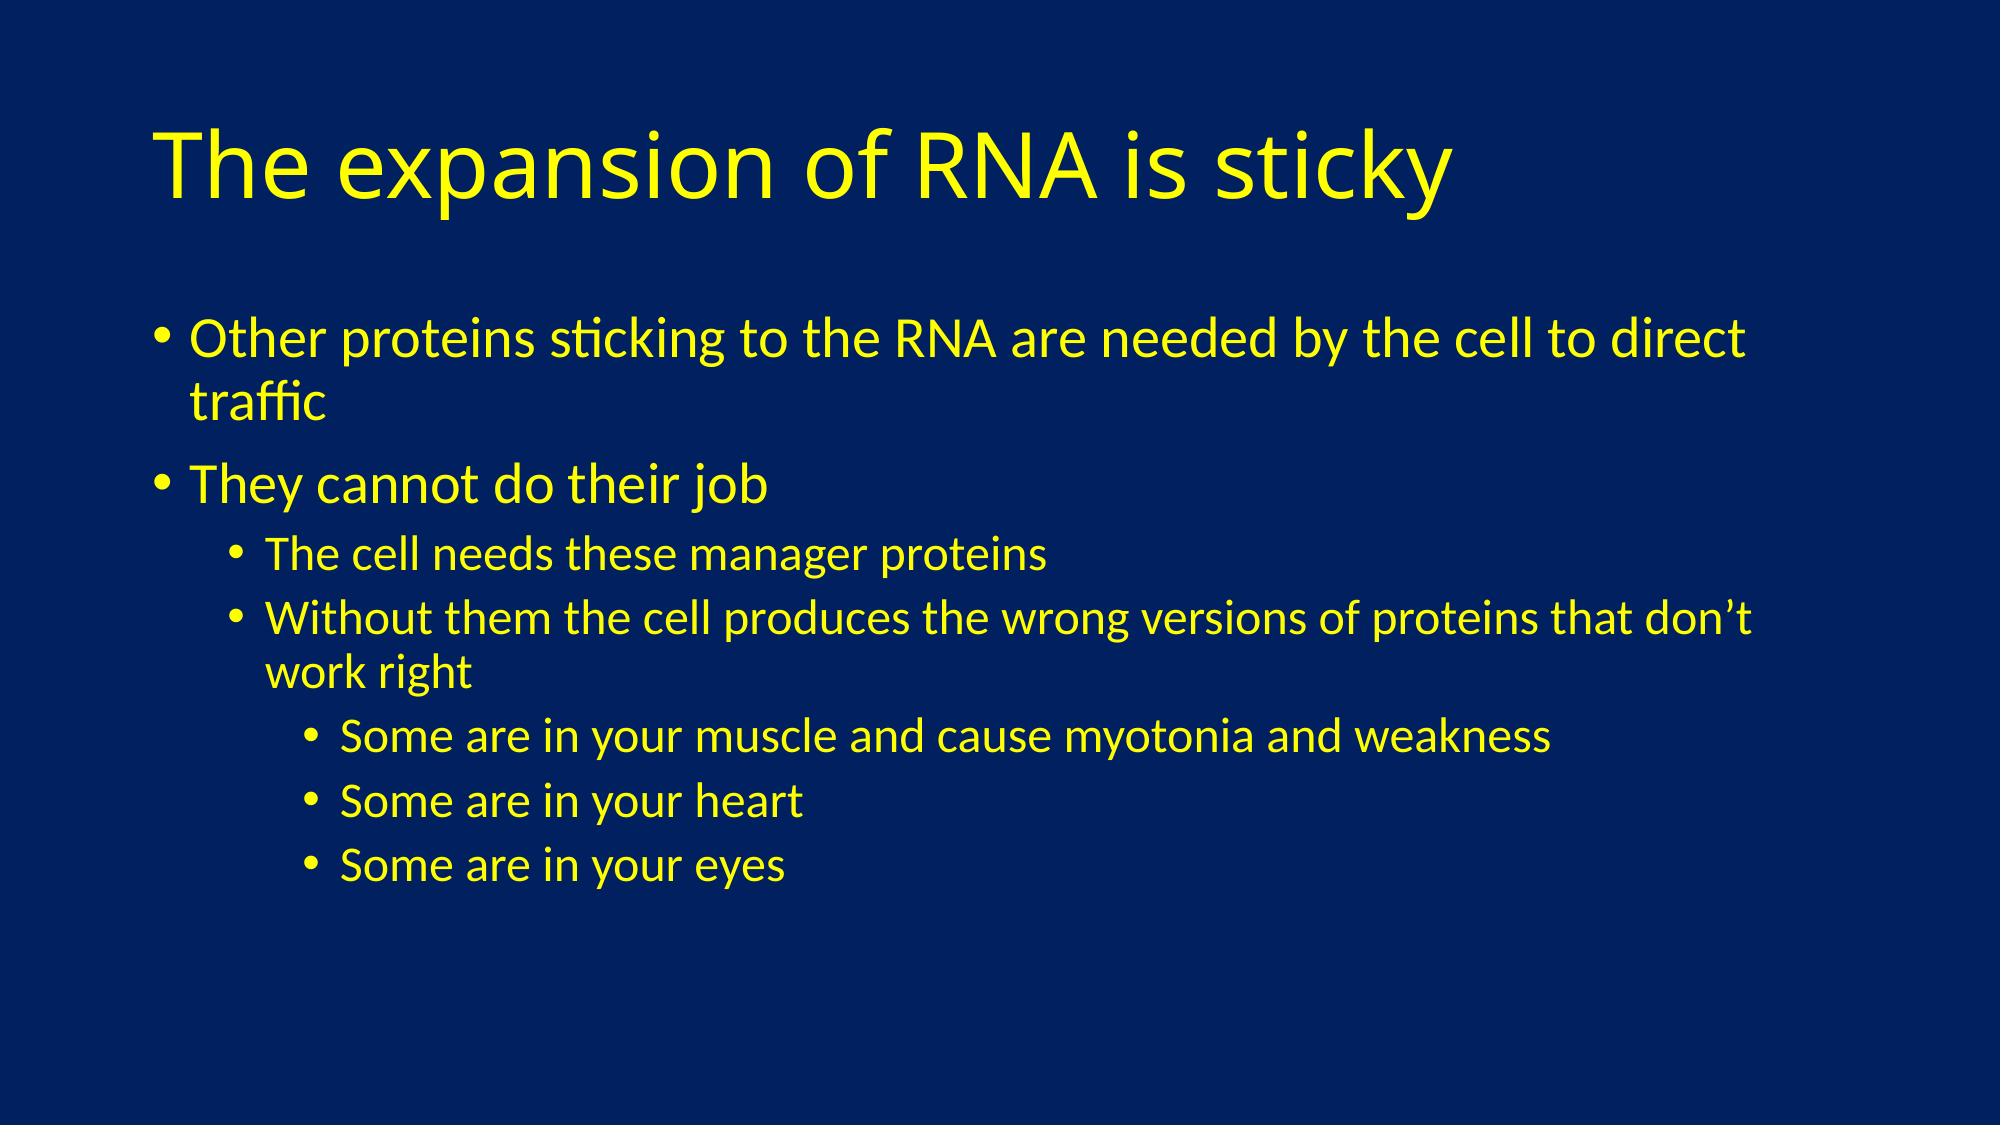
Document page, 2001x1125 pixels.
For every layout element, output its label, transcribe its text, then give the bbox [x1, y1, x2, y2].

title The expansion of RNA is sticky [137, 59, 1863, 278]
list Other proteins sticking to the RNA are needed by the cell to direct traffic They cannot do their job The cell needs these manager proteins Without them the cell produces the wrong versions of proteins that don’t work right Some are in your muscle and cause myotonia and weakness Some are in your heart Some are in your eyes [137, 299, 1863, 1014]
